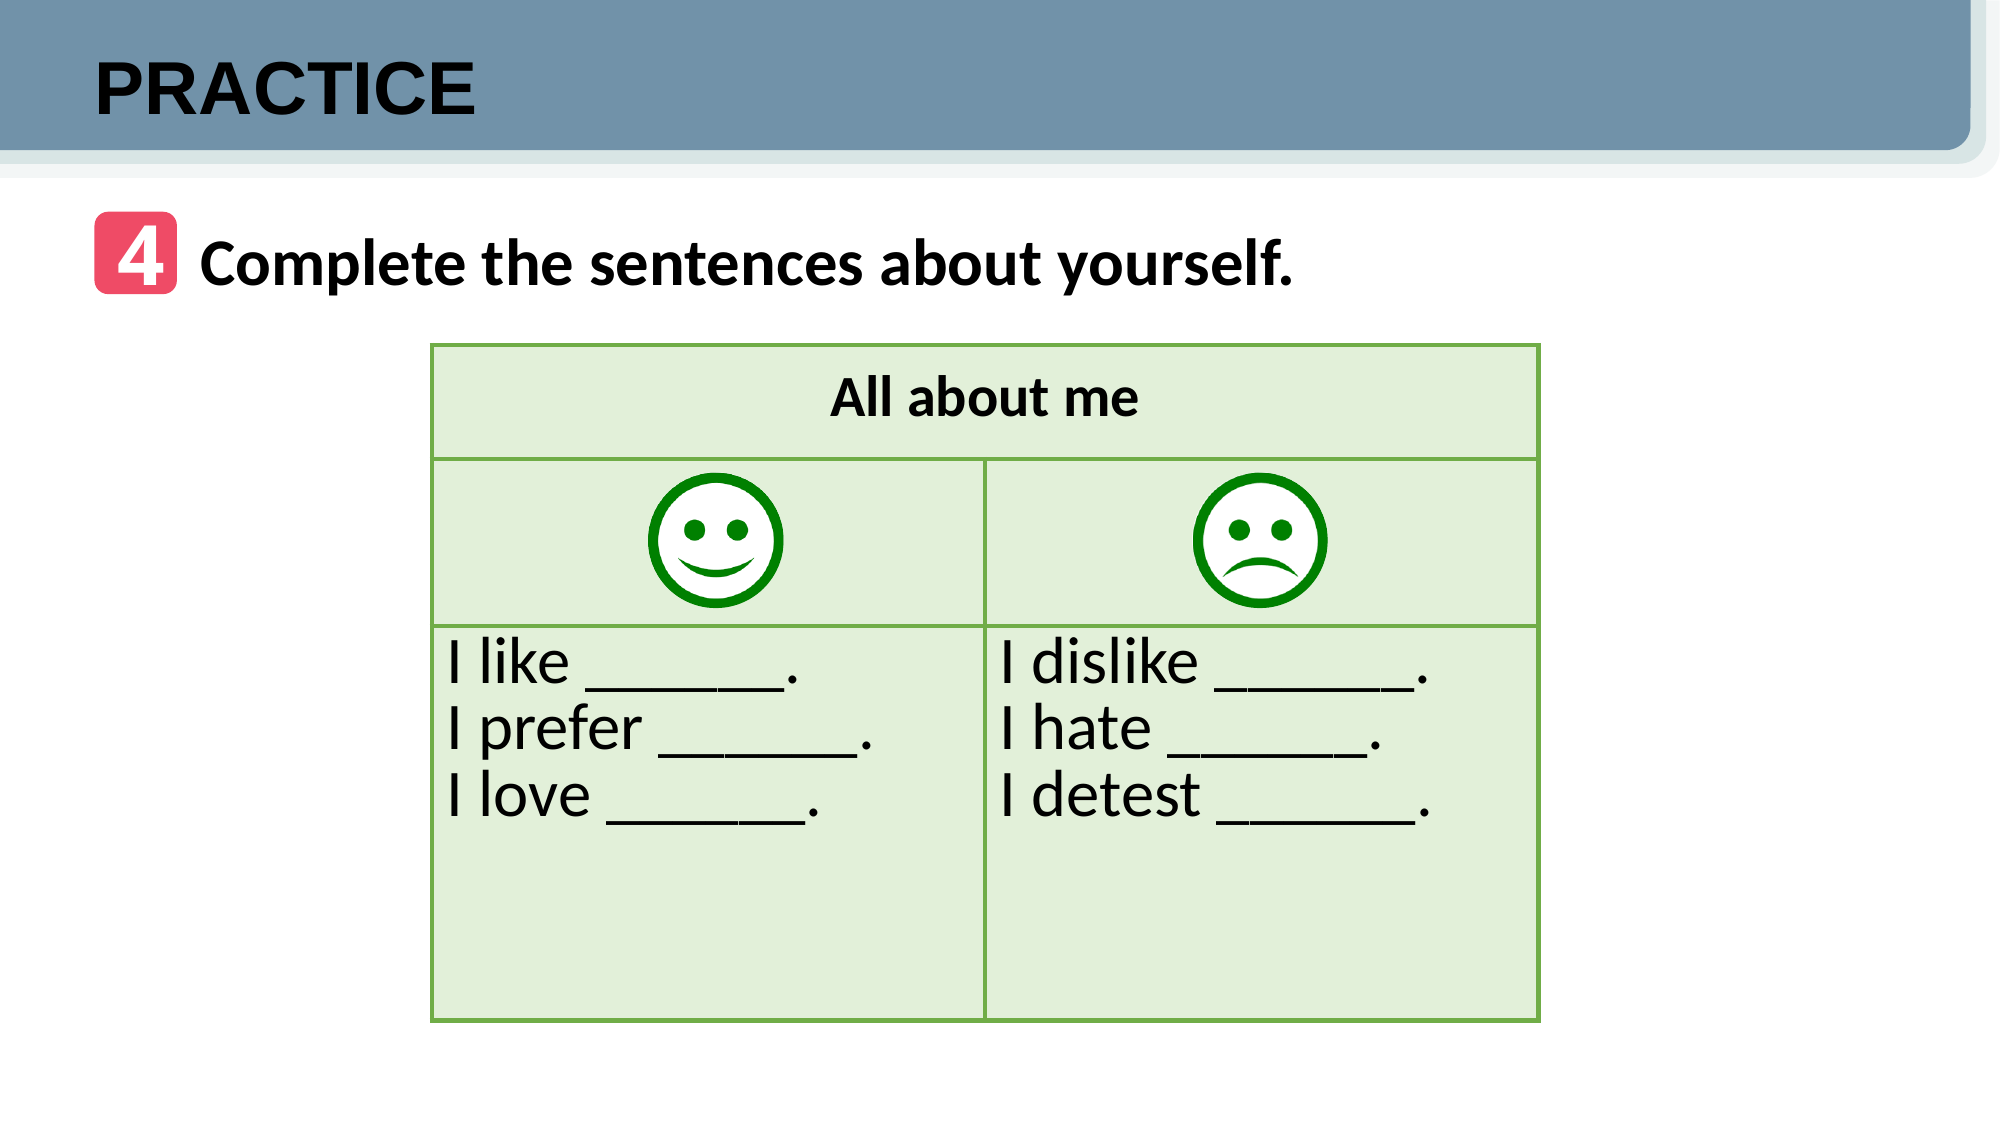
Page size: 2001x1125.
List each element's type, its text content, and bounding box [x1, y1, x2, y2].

text_box Complete the sentences about yourself. [185, 211, 1960, 307]
text_box [93, 211, 103, 295]
table_cell [434, 461, 983, 624]
text_box 4 [103, 194, 169, 310]
text_box [169, 212, 178, 294]
picture [1191, 472, 1328, 609]
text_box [0, 0, 2000, 178]
table_header All about me [434, 347, 1536, 457]
table_cell [987, 461, 1536, 624]
table_cell I like ______. I prefer ______. I love ______. [434, 628, 983, 1018]
picture [647, 472, 784, 609]
table_cell I dislike ______. I hate ______. I detest ______. [987, 628, 1536, 1018]
